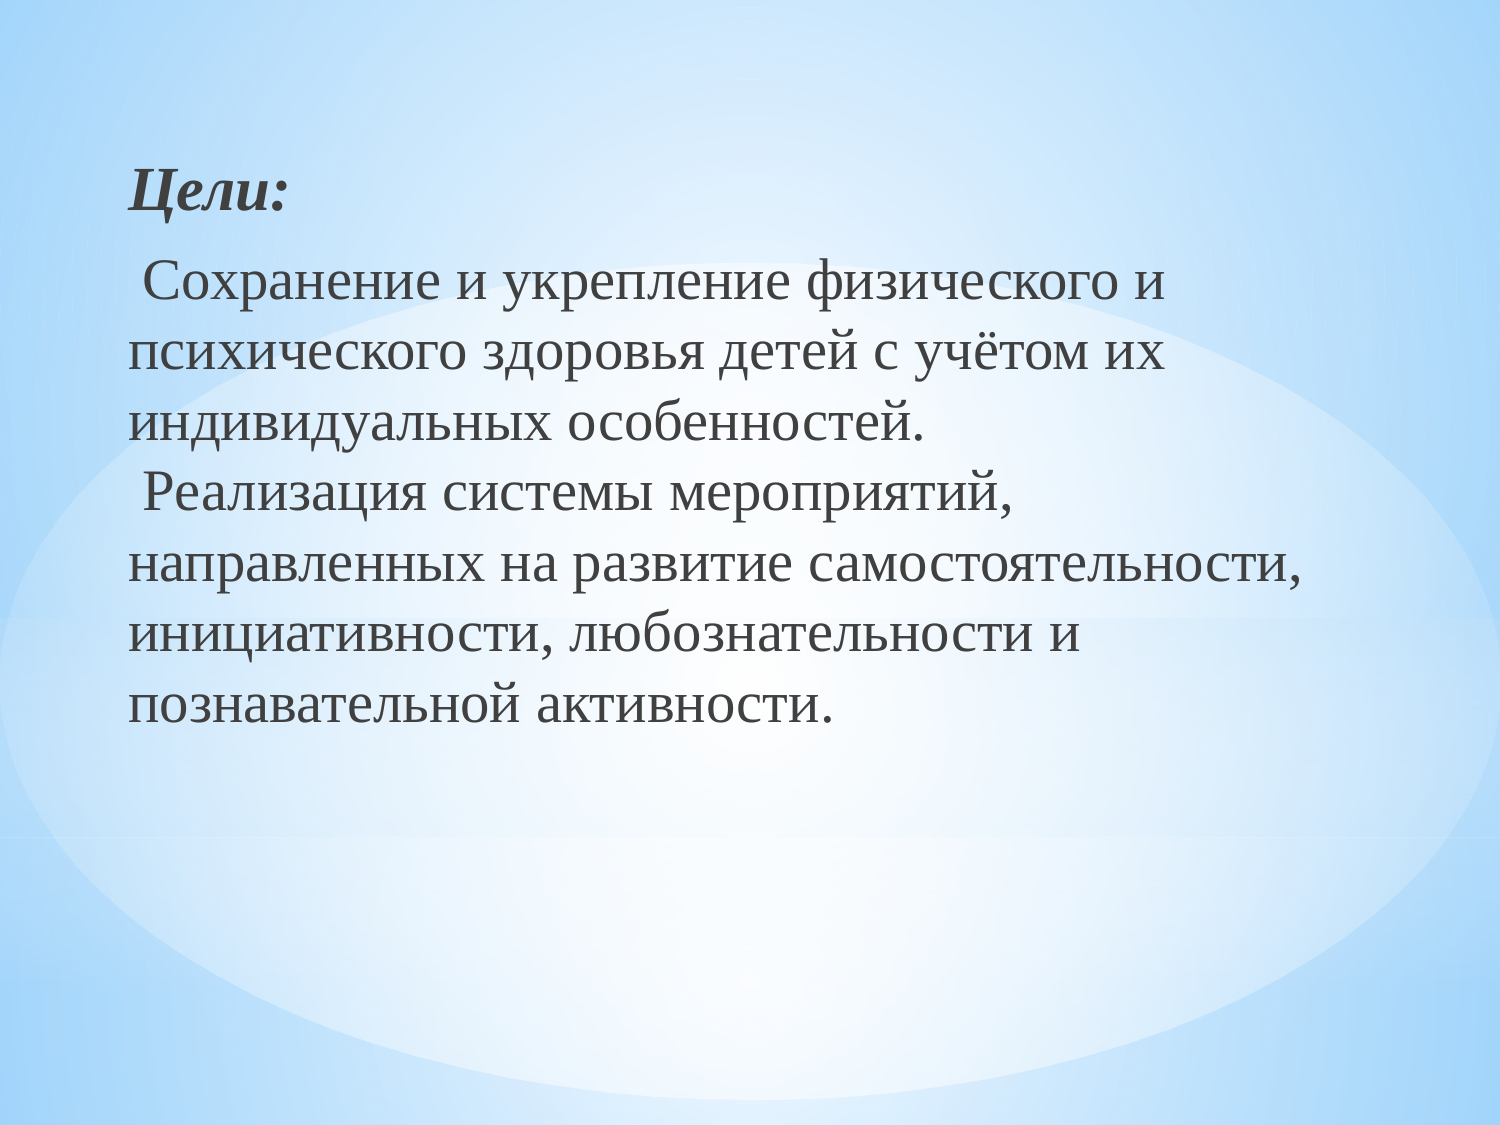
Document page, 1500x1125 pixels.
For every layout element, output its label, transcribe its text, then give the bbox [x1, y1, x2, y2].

list Цели: Сохранение и укрепление физического и психического здоровья детей с учётом их индивидуальных особенностей. Реализация системы мероприятий, направленных на развитие самостоятельности, инициативности, любознательности и познавательной активности. [105, 140, 1360, 821]
